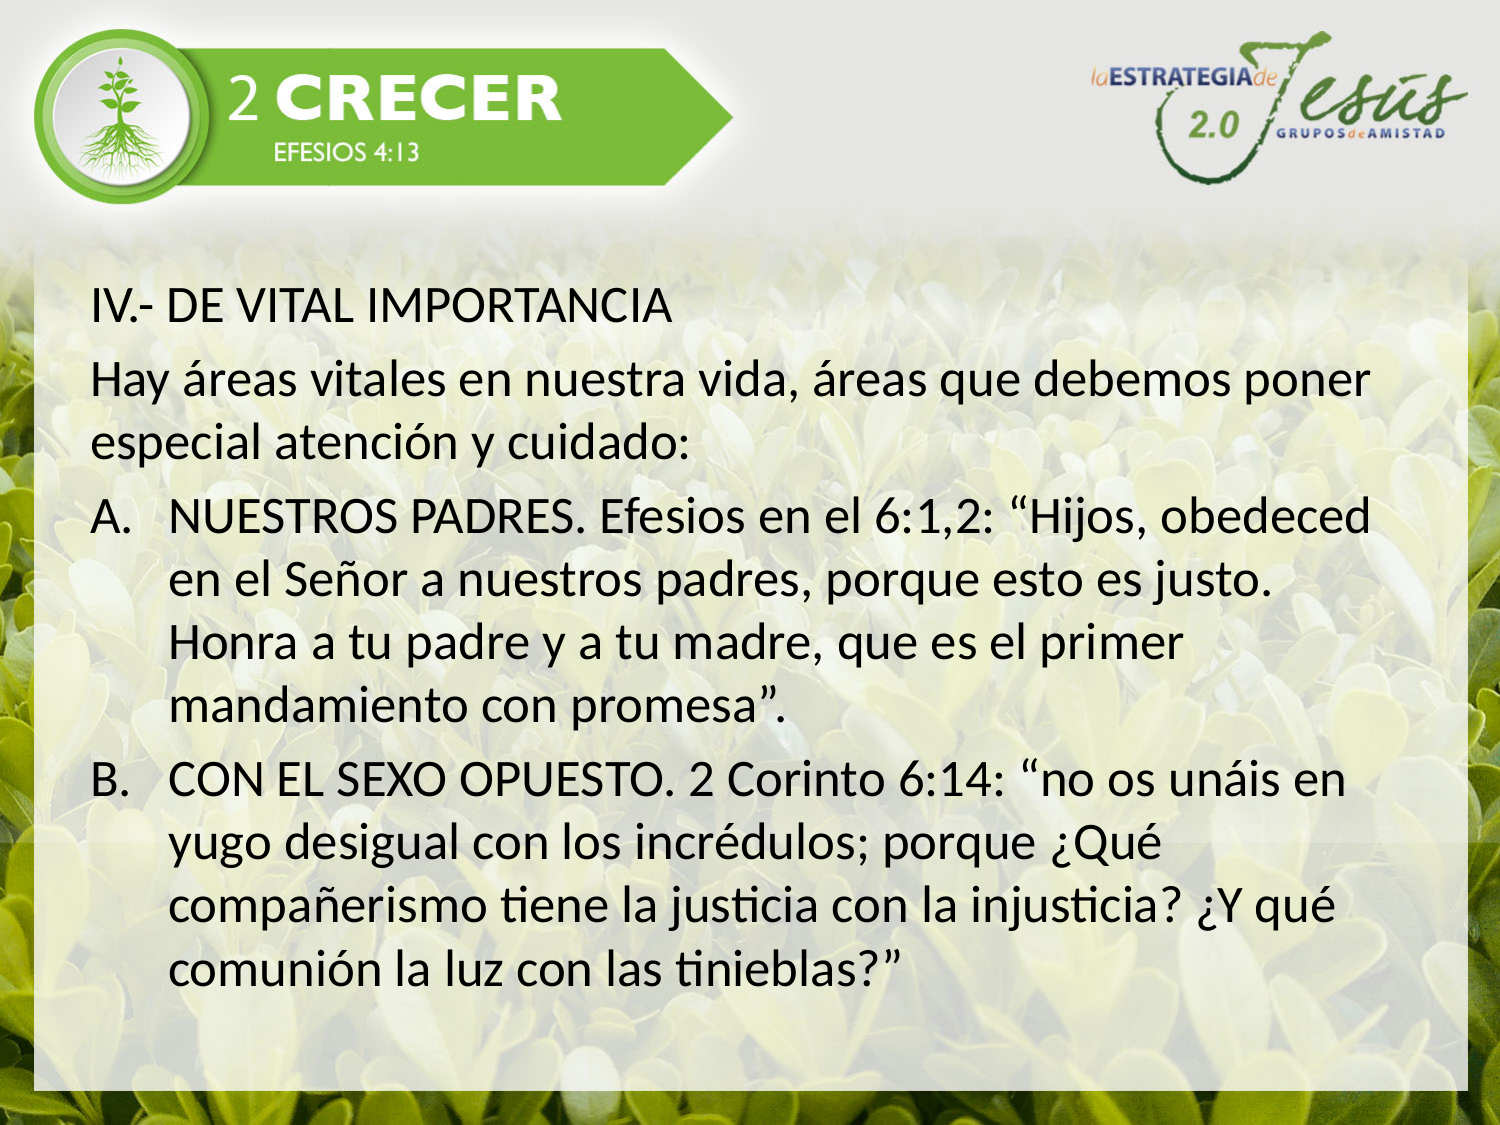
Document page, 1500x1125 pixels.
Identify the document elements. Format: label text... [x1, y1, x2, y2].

list IV.- DE VITAL IMPORTANCIA Hay áreas vitales en nuestra vida, áreas que debemos poner especial atención y cuidado: NUESTROS PADRES. Efesios en el 6:1,2: “Hijos, obedeced en el Señor a nuestros padres, porque esto es justo. Honra a tu padre y a tu madre, que es el primer mandamiento con promesa”. CON EL SEXO OPUESTO. 2 Corinto 6:14: “no os unáis en yugo desigual con los incrédulos; porque ¿Qué compañerismo tiene la justicia con la injusticia? ¿Y qué comunión la luz con las tinieblas?” [75, 262, 1425, 1005]
picture [0, 0, 1500, 1125]
